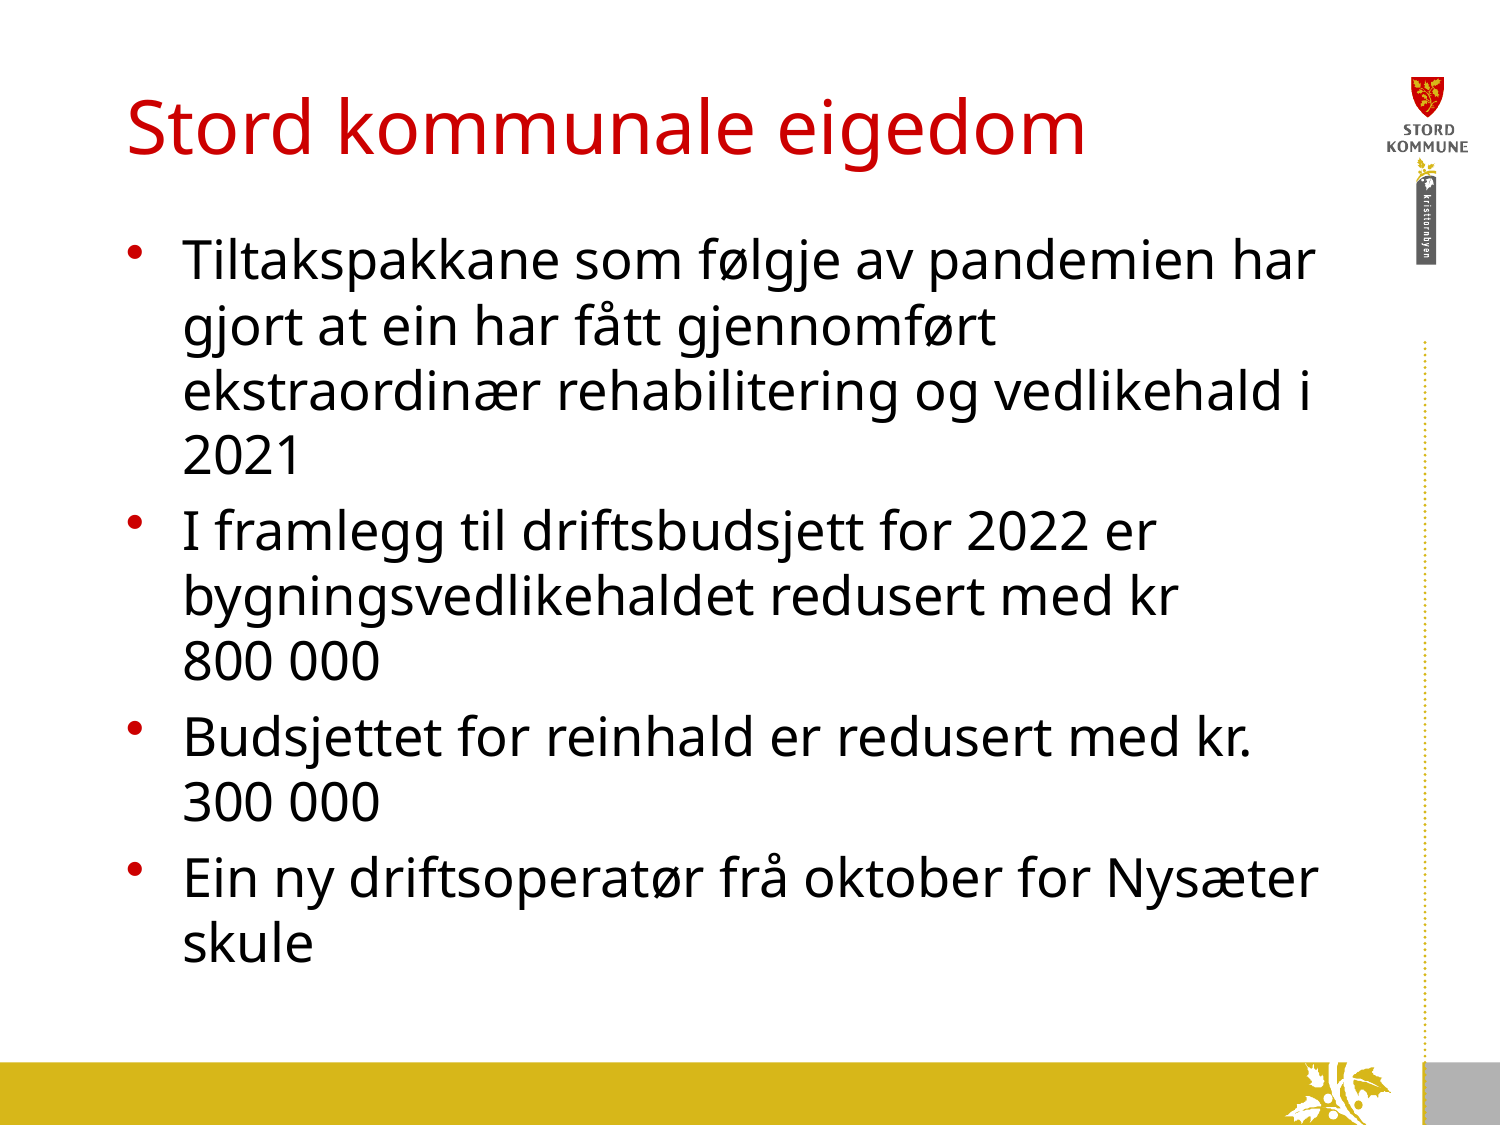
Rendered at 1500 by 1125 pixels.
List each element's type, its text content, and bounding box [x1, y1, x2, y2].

title Stord kommunale eigedom [111, 30, 1387, 218]
list Tiltakspakkane som følgje av pandemien har gjort at ein har fått gjennomført ekstraordinær rehabilitering og vedlikehald i 2021 I framlegg til driftsbudsjett for 2022 er bygningsvedlikehaldet redusert med kr 800 000 Budsjettet for reinhald er redusert med kr. 300 000 Ein ny driftsoperatør frå oktober for Nysæter skule [110, 218, 1387, 894]
